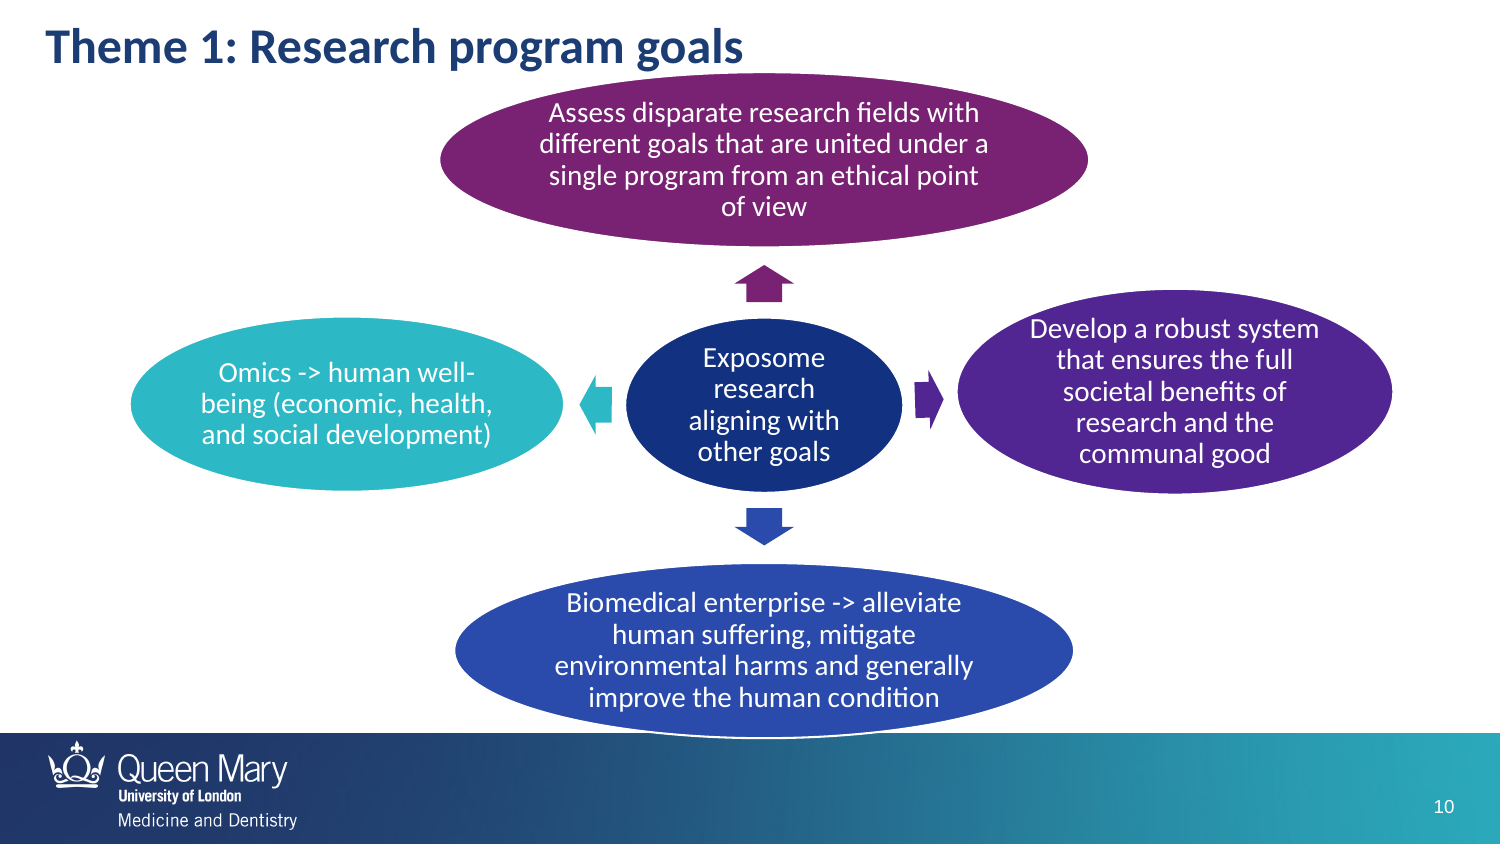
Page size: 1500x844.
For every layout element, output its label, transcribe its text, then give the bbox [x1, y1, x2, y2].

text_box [126, 71, 1404, 739]
picture [0, 733, 1500, 844]
list Theme 1: Research program goals [30, 13, 1454, 99]
